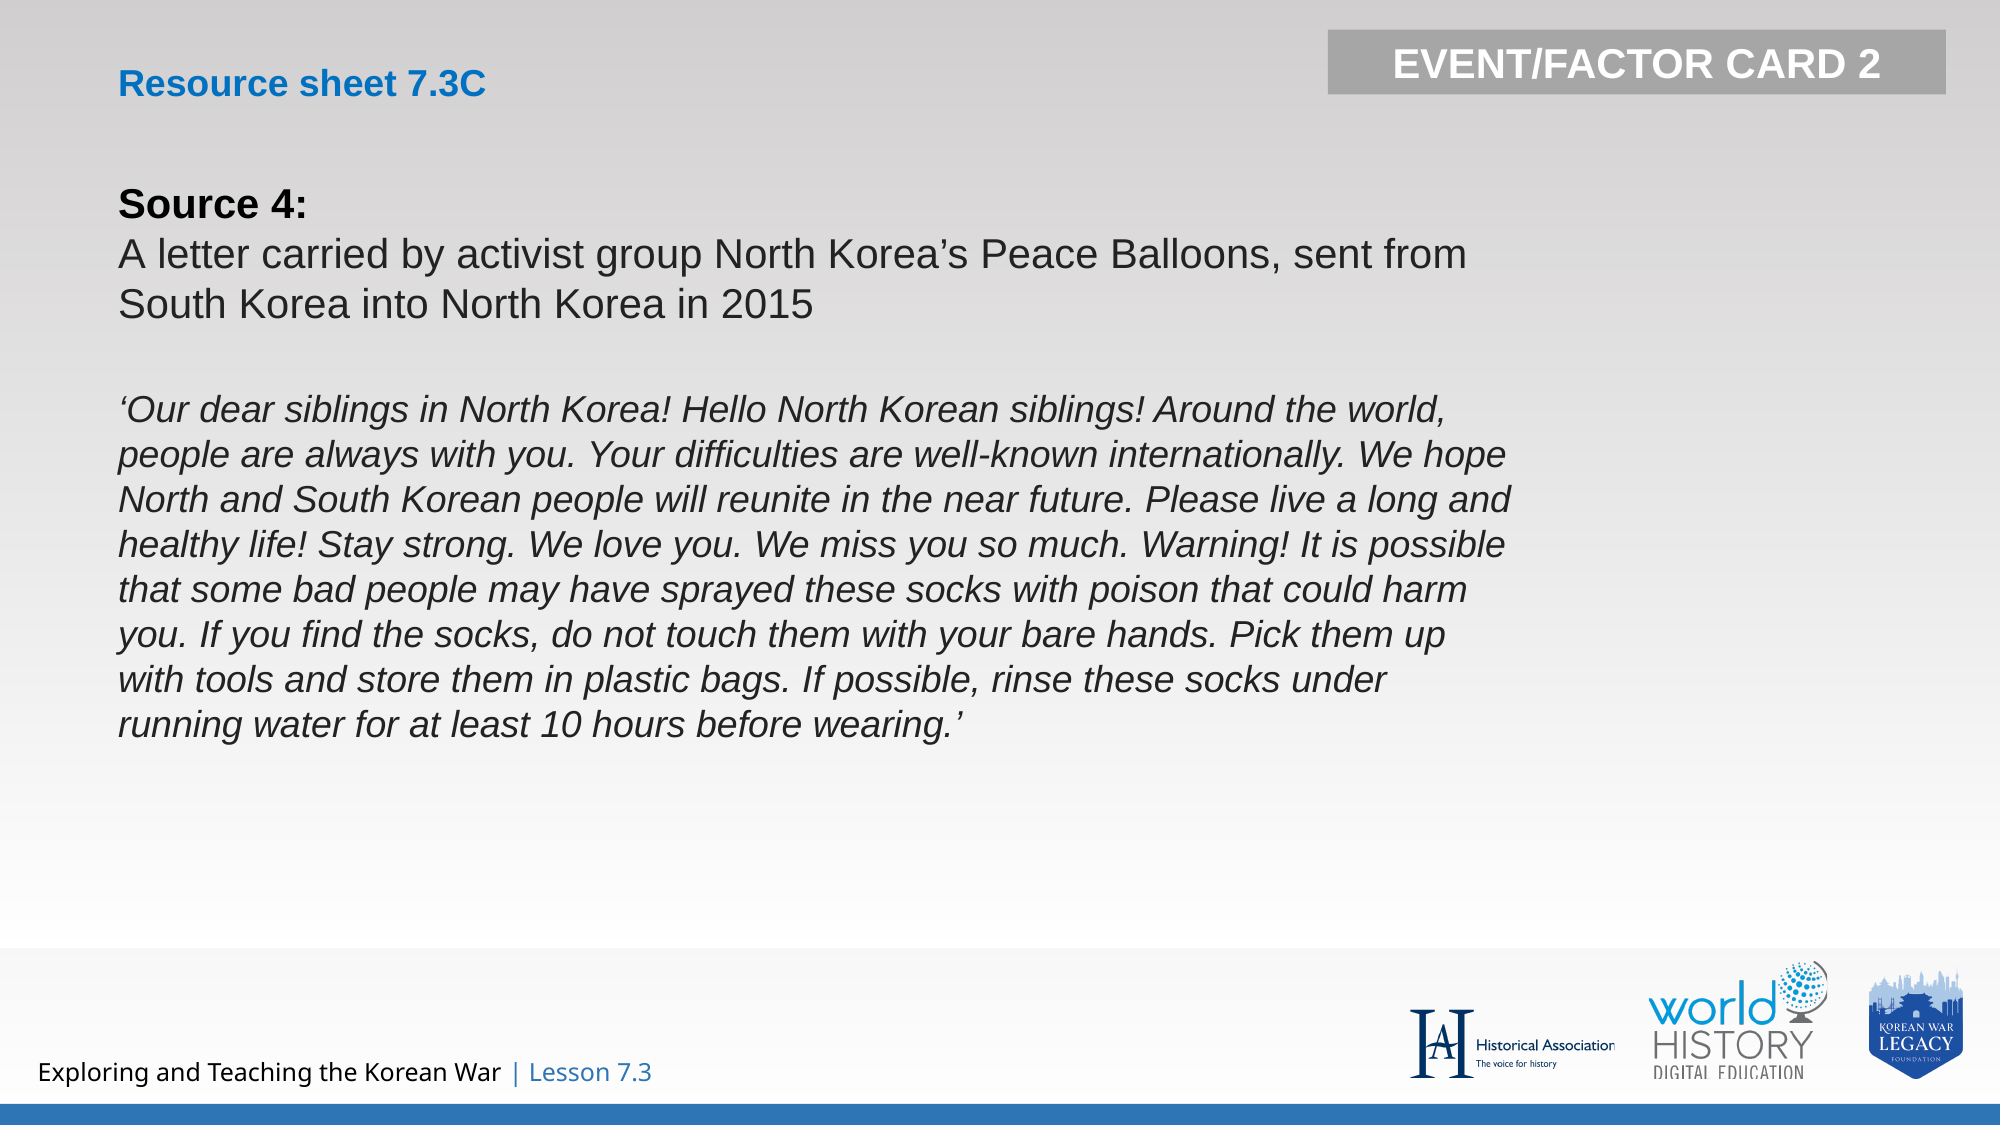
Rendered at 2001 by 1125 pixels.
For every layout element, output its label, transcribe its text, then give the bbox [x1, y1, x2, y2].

text_box EVENT/FACTOR CARD 2 [1327, 29, 1946, 95]
picture [1869, 965, 1963, 1079]
text_box Source 4: A letter carried by activist group North Korea’s Peace Balloons, sent from South Korea into North Korea in 2015 ‘Our dear siblings in North Korea! Hello North Korean siblings! Around the world, people are always with you. Your difficulties are well-known internationally. We hope North and South Korean people will reunite in the near future. Please live a long and healthy life! Stay strong. We love you. We miss you so much. Warning! It is possible that some bad people may have sprayed these socks with poison that could harm you. If you find the socks, do not touch them with your bare hands. Pick them up with tools and store them in plastic bags. If possible, rinse these socks under running water for at least 10 hours before wearing.’ [118, 177, 1522, 745]
text_box Resource sheet 7.3C [118, 58, 698, 105]
text_box [0, 0, 2000, 948]
